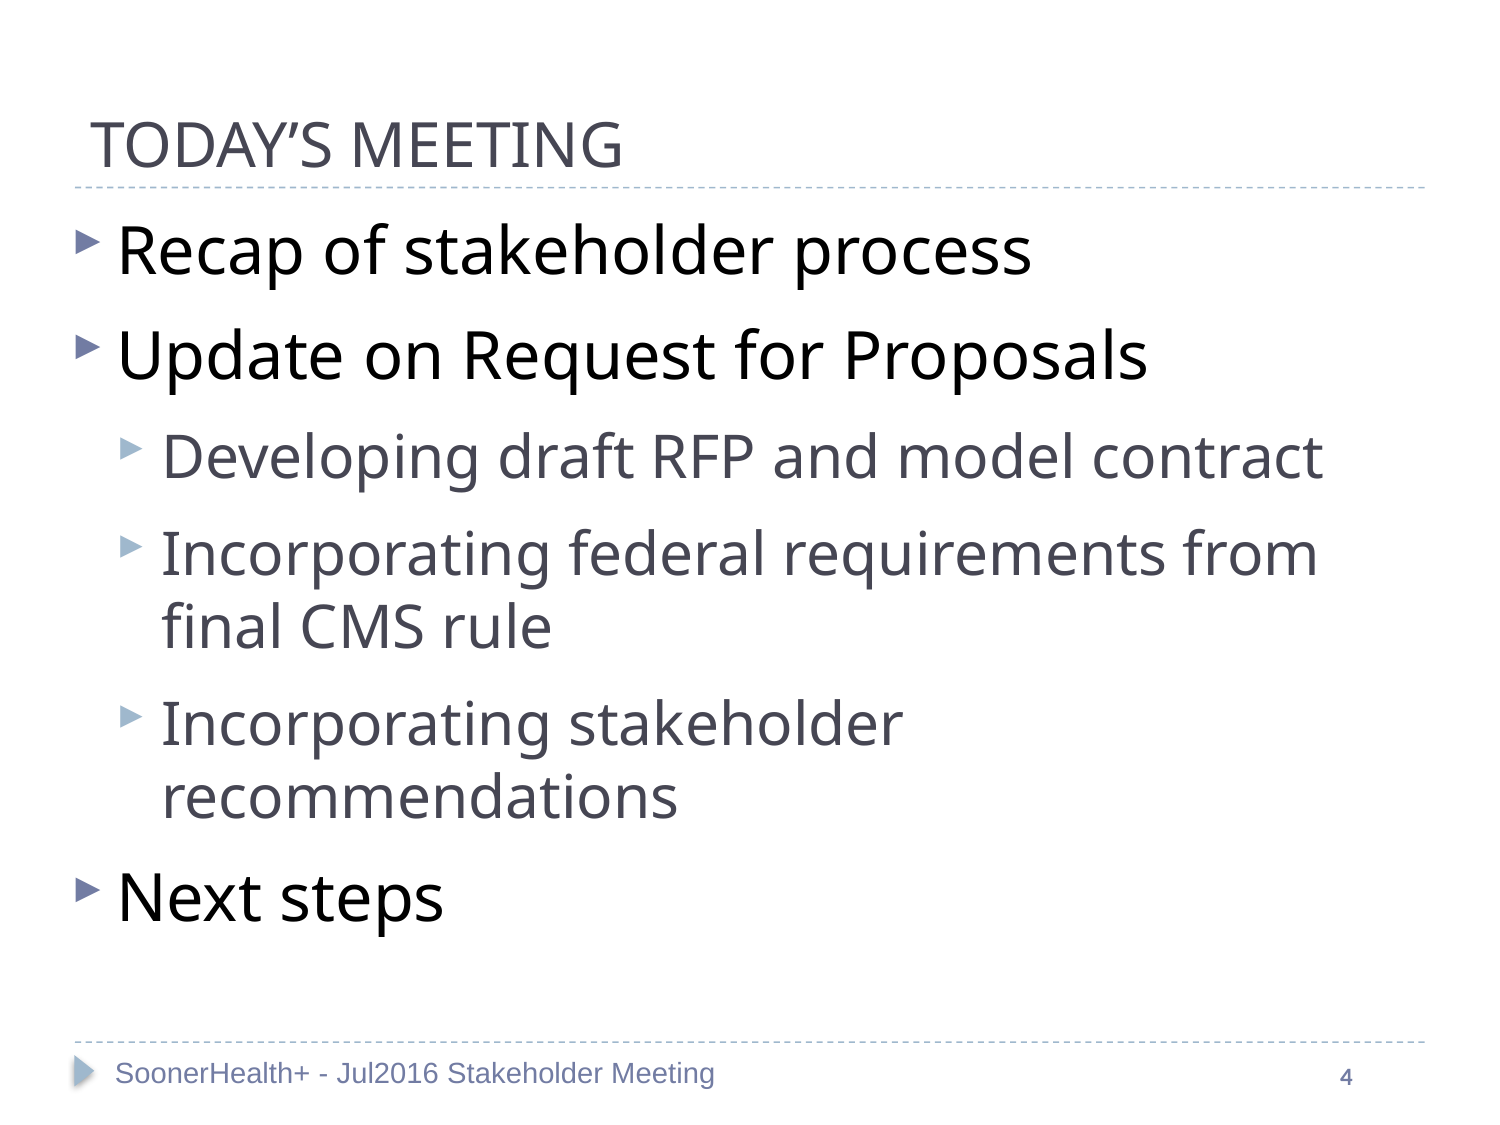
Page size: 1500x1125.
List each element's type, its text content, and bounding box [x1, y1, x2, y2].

text_box TODAY’S MEETING [74, 24, 1425, 188]
list Recap of stakeholder process Update on Request for Proposals Developing draft RFP and model contract Incorporating federal requirements from final CMS rule Incorporating stakeholder recommendations Next steps [56, 199, 1444, 1051]
slide_number 4 [1325, 1052, 1413, 1113]
footer SoonerHealth+ - Jul2016 Stakeholder Meeting [99, 1046, 938, 1125]
